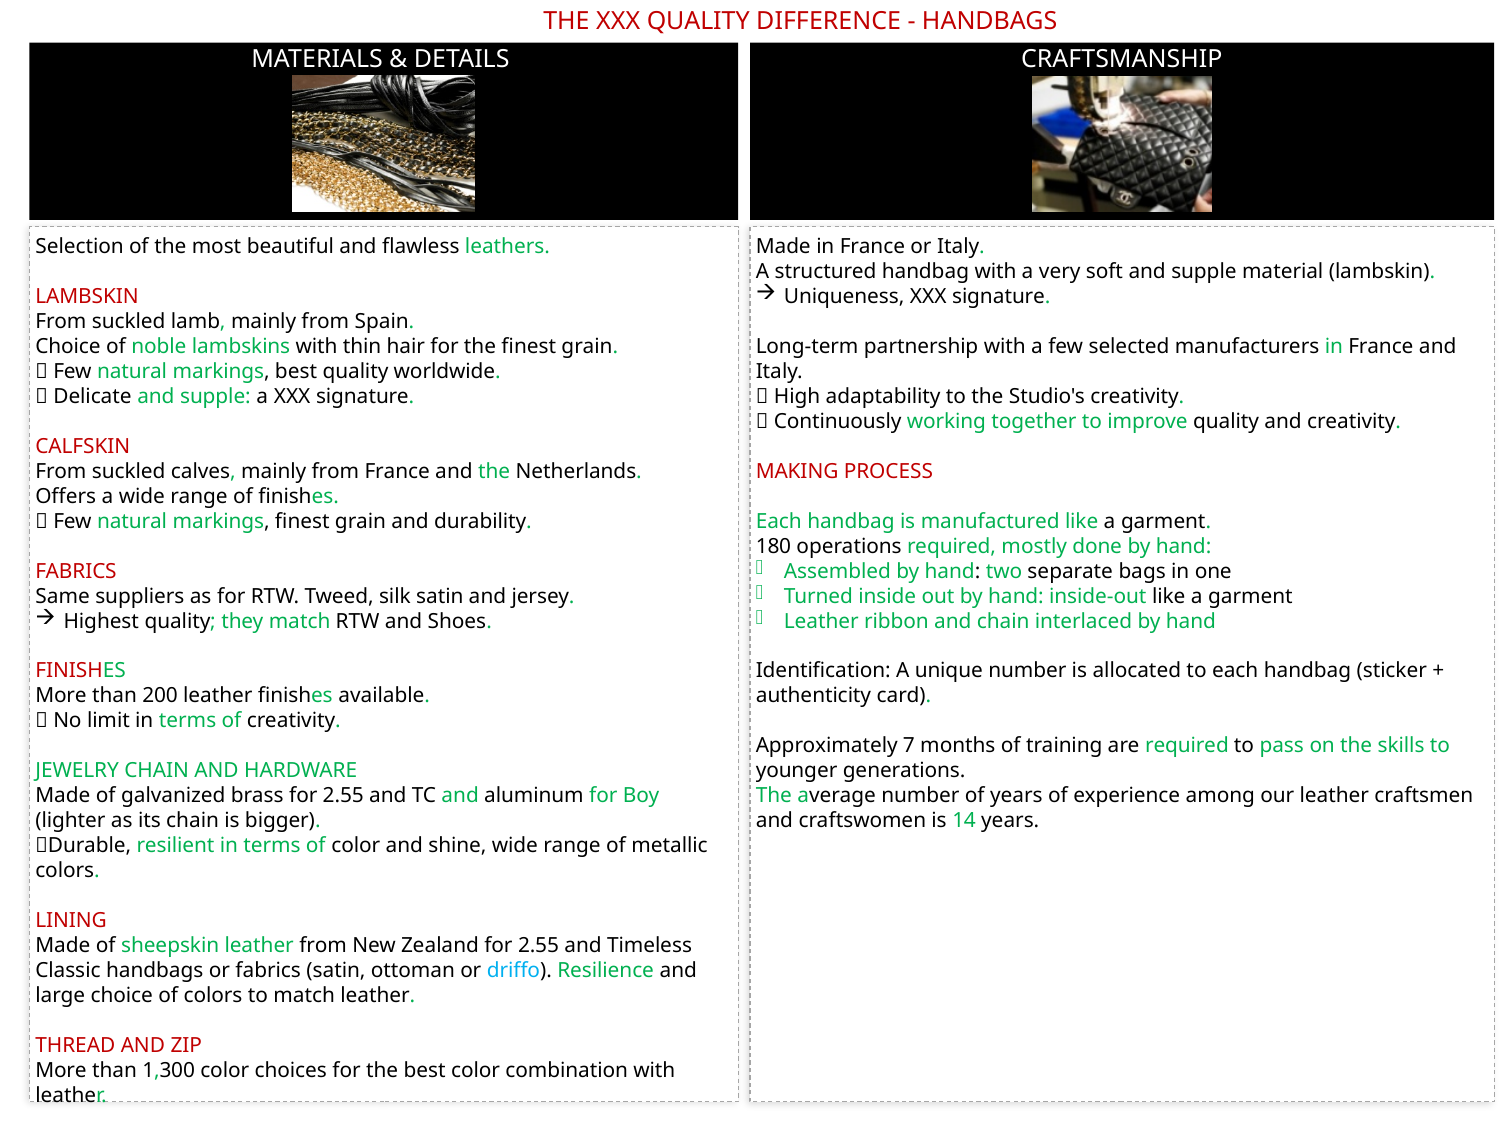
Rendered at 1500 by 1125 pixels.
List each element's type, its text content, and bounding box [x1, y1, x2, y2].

picture [1030, 75, 1214, 213]
text_box Selection of the most beautiful and flawless leathers. LAMBSKIN From suckled lamb, mainly from Spain. Choice of noble lambskins with thin hair for the finest grain.  Few natural markings, best quality worldwide.  Delicate and supple: a XXX signature. CALFSKIN From suckled calves, mainly from France and the Netherlands. Offers a wide range of finishes.  Few natural markings, finest grain and durability. FABRICS Same suppliers as for RTW. Tweed, silk satin and jersey. Highest quality; they match RTW and Shoes. FINISHES More than 200 leather finishes available.  No limit in terms of creativity. JEWELRY CHAIN AND HARDWARE Made of galvanized brass for 2.55 and TC and aluminum for Boy (lighter as its chain is bigger). Durable, resilient in terms of color and shine, wide range of metallic colors. LINING Made of sheepskin leather from New Zealand for 2.55 and Timeless Classic handbags or fabrics (satin, ottoman or driffo). Resilience and large choice of colors to match leather. THREAD AND ZIP More than 1,300 color choices for the best color combination with leather. [29, 226, 739, 1103]
text_box Made in France or Italy. A structured handbag with a very soft and supple material (lambskin). Uniqueness, XXX signature. Long-term partnership with a few selected manufacturers in France and Italy.  High adaptability to the Studio's creativity.  Continuously working together to improve quality and creativity. MAKING PROCESS Each handbag is manufactured like a garment. 180 operations required, mostly done by hand: Assembled by hand: two separate bags in one Turned inside out by hand: inside-out like a garment Leather ribbon and chain interlaced by hand Identification: A unique number is allocated to each handbag (sticker + authenticity card). Approximately 7 months of training are required to pass on the skills to younger generations. The average number of years of experience among our leather craftsmen and craftswomen is 14 years. [749, 226, 1495, 1103]
text_box THE XXX QUALITY DIFFERENCE - HANDBAGS [528, 0, 1074, 42]
picture [292, 75, 476, 213]
text_box CRAFTSMANSHIP [748, 41, 1496, 222]
text_box MATERIALS & DETAILS [27, 41, 740, 222]
